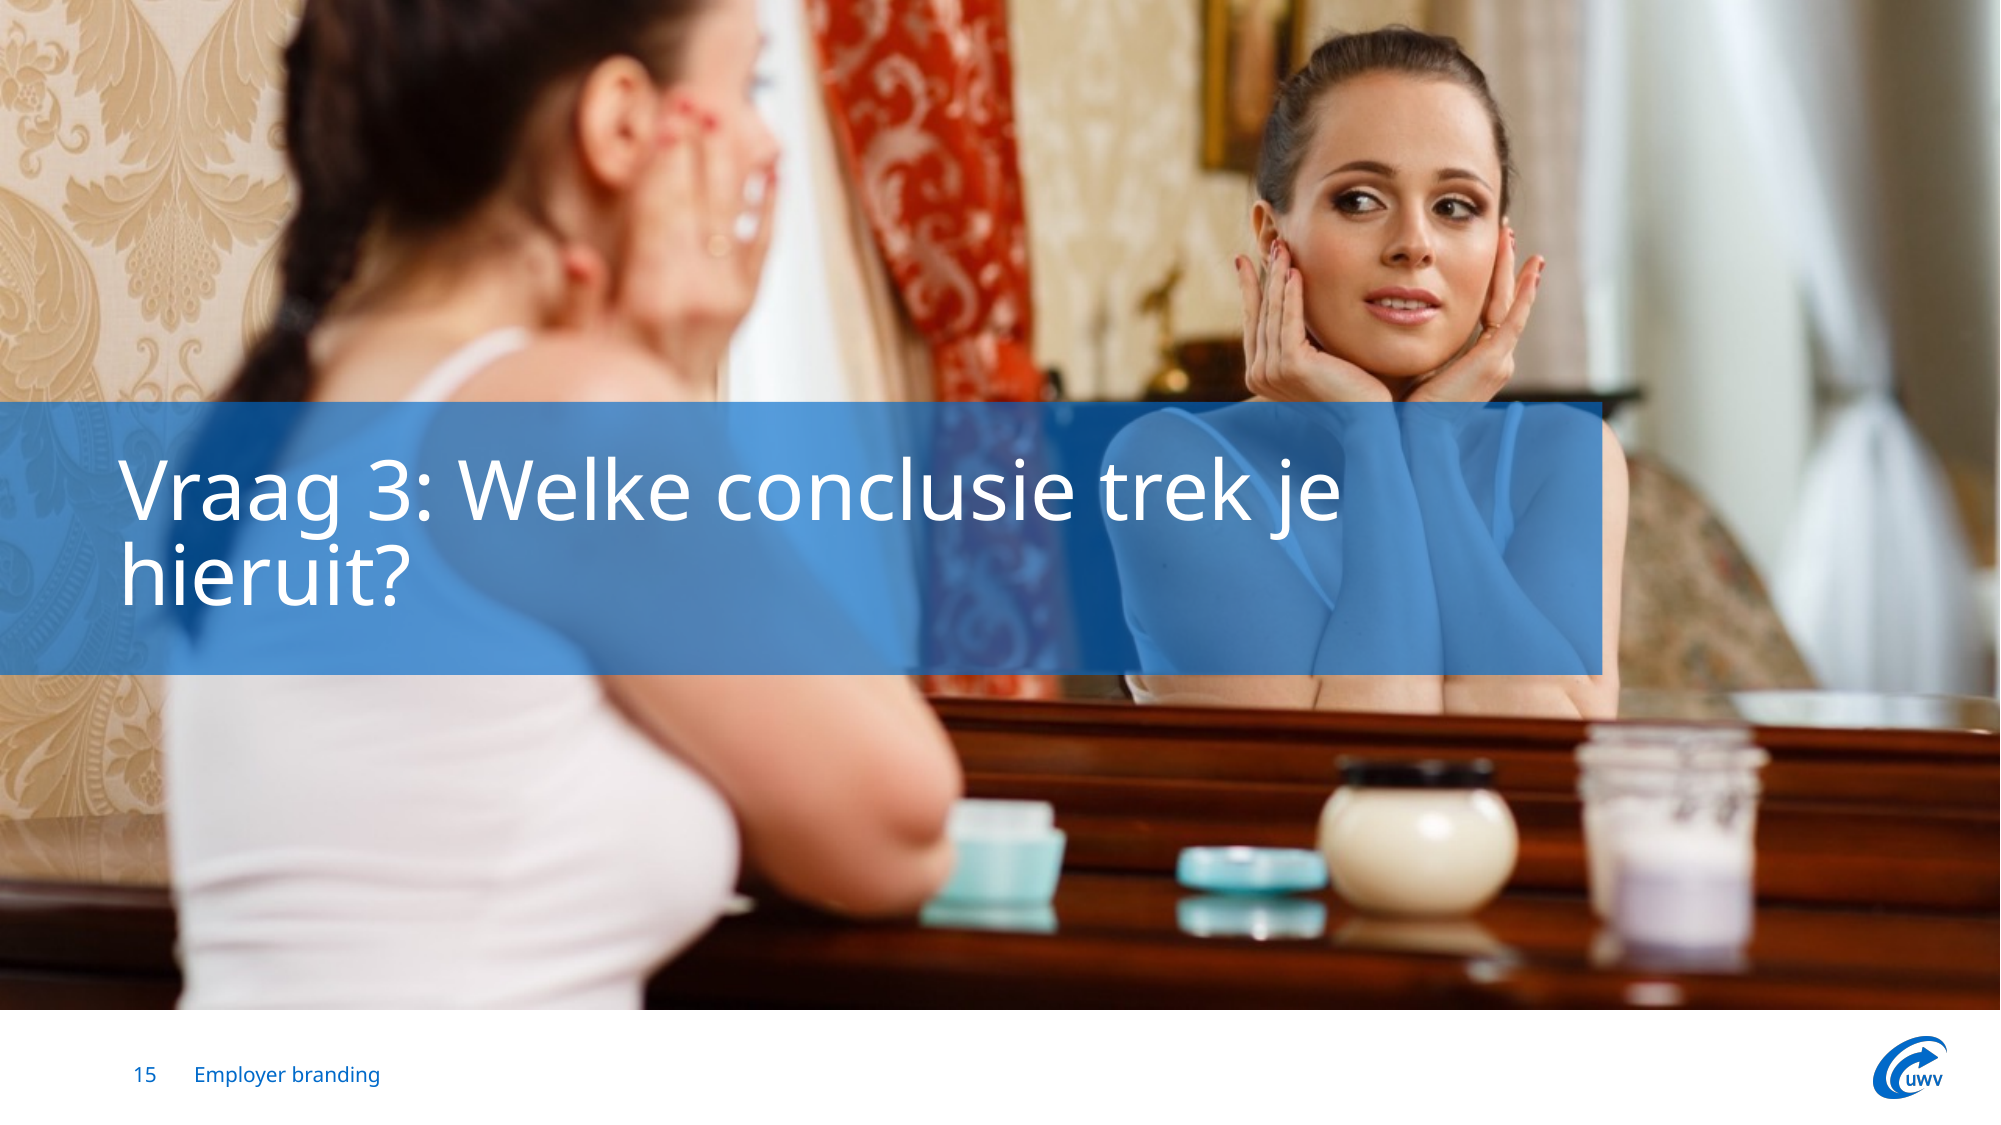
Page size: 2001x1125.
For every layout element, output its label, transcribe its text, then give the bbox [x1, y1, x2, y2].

picture [0, 0, 2000, 1010]
text_box 15 [118, 1053, 181, 1114]
picture [1873, 1036, 1947, 1099]
text_box Employer branding [181, 1053, 773, 1114]
